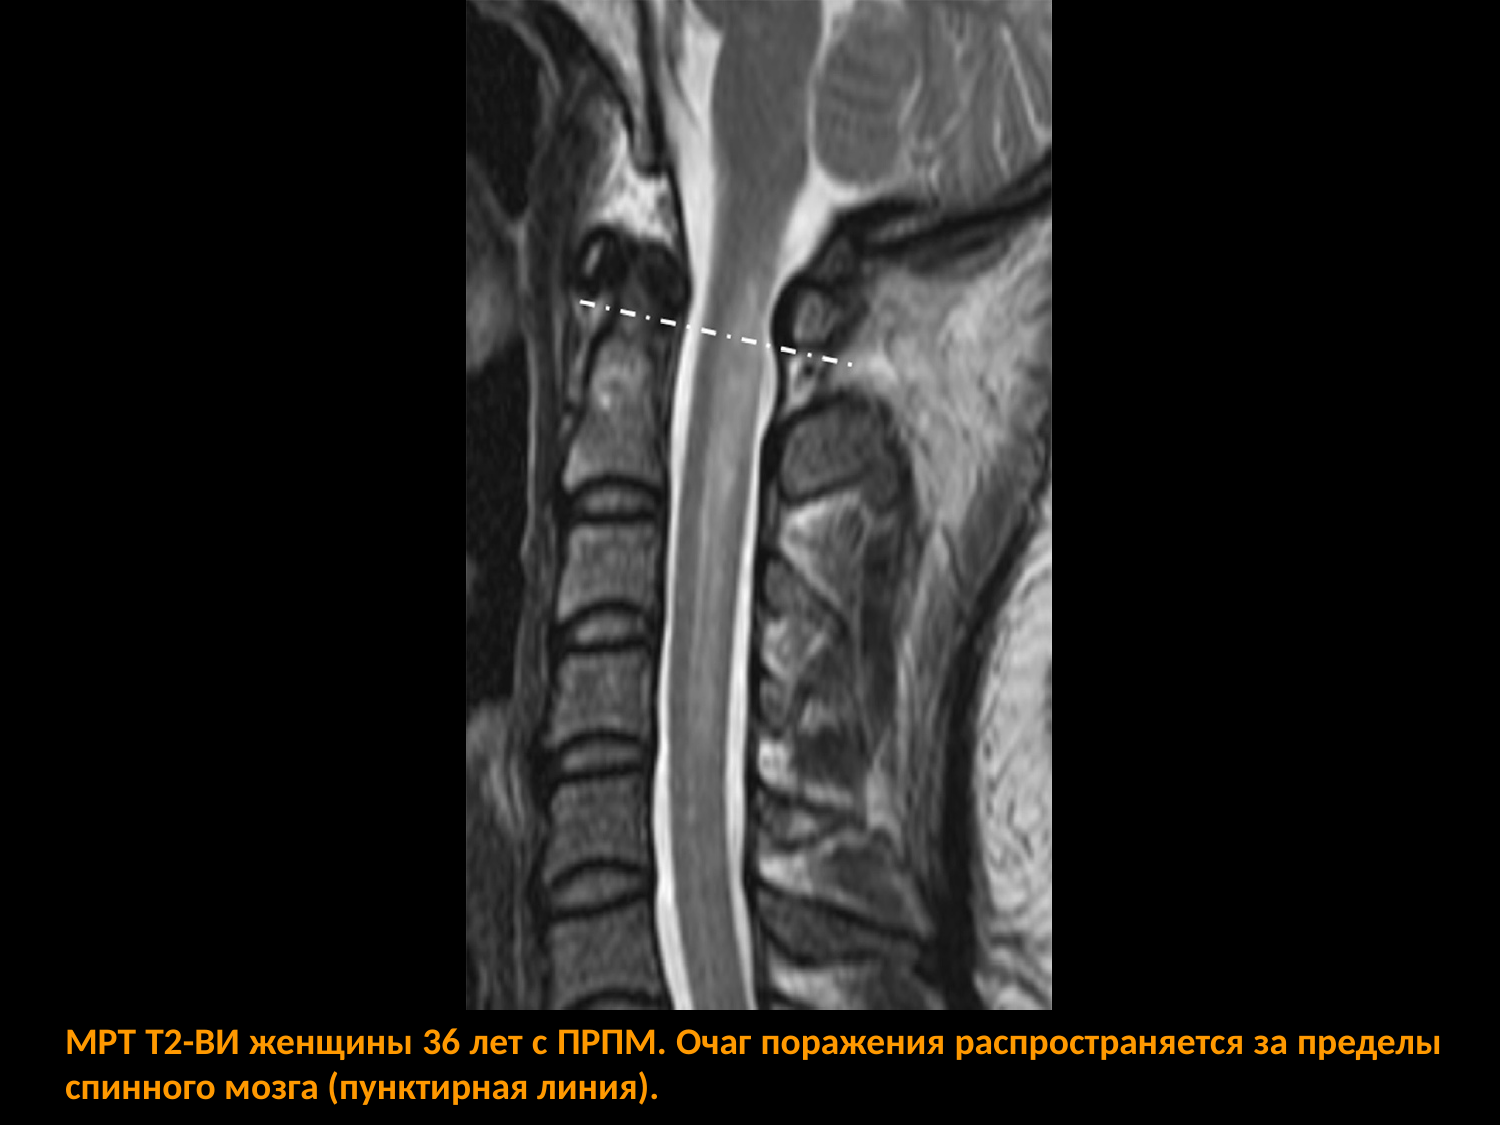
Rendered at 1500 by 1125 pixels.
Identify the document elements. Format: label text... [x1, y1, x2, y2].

list МРТ Т2-ВИ женщины 36 лет с ПРПМ. Очаг поражения распространяется за пределы спинного мозга (пунктирная линия). [49, 1009, 1459, 1068]
picture [466, 0, 1054, 1010]
